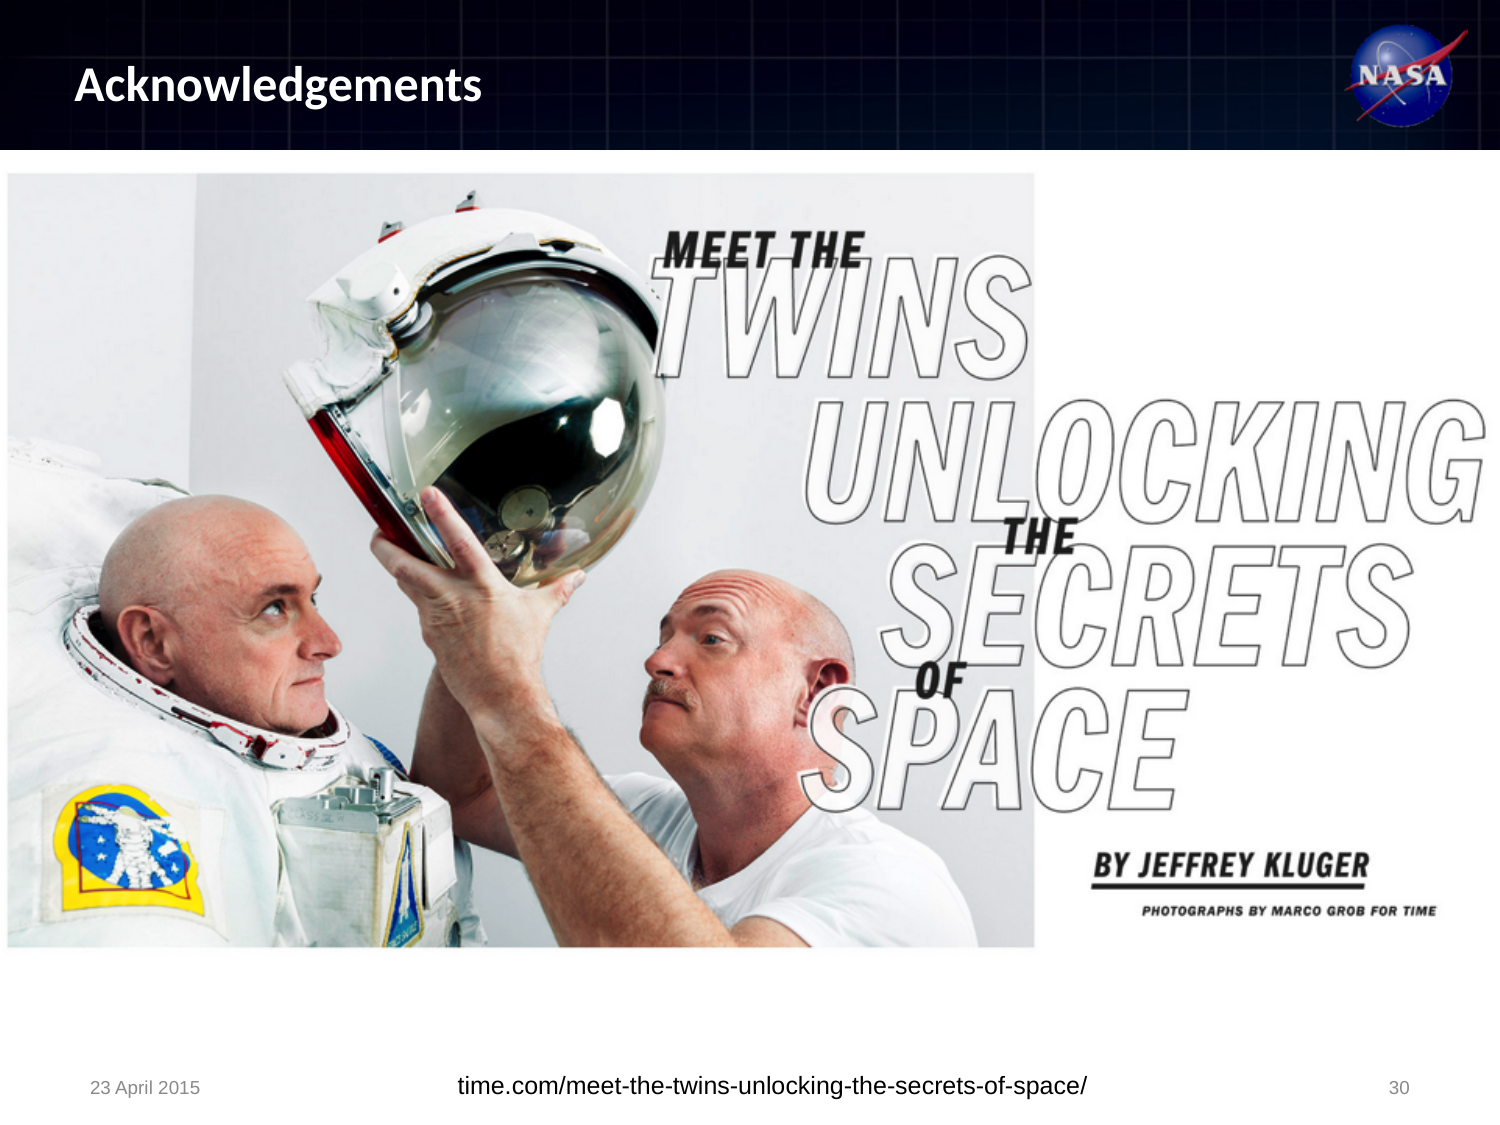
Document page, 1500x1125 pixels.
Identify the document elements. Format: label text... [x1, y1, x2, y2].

text_box time.com/meet-the-twins-unlocking-the-secrets-of-space/ [176, 1062, 1074, 1108]
picture [0, 151, 1500, 971]
slide_number 30 [1074, 1057, 1425, 1118]
picture [0, 0, 1500, 150]
title Acknowledgements [59, 24, 1301, 138]
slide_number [75, 1057, 425, 1118]
